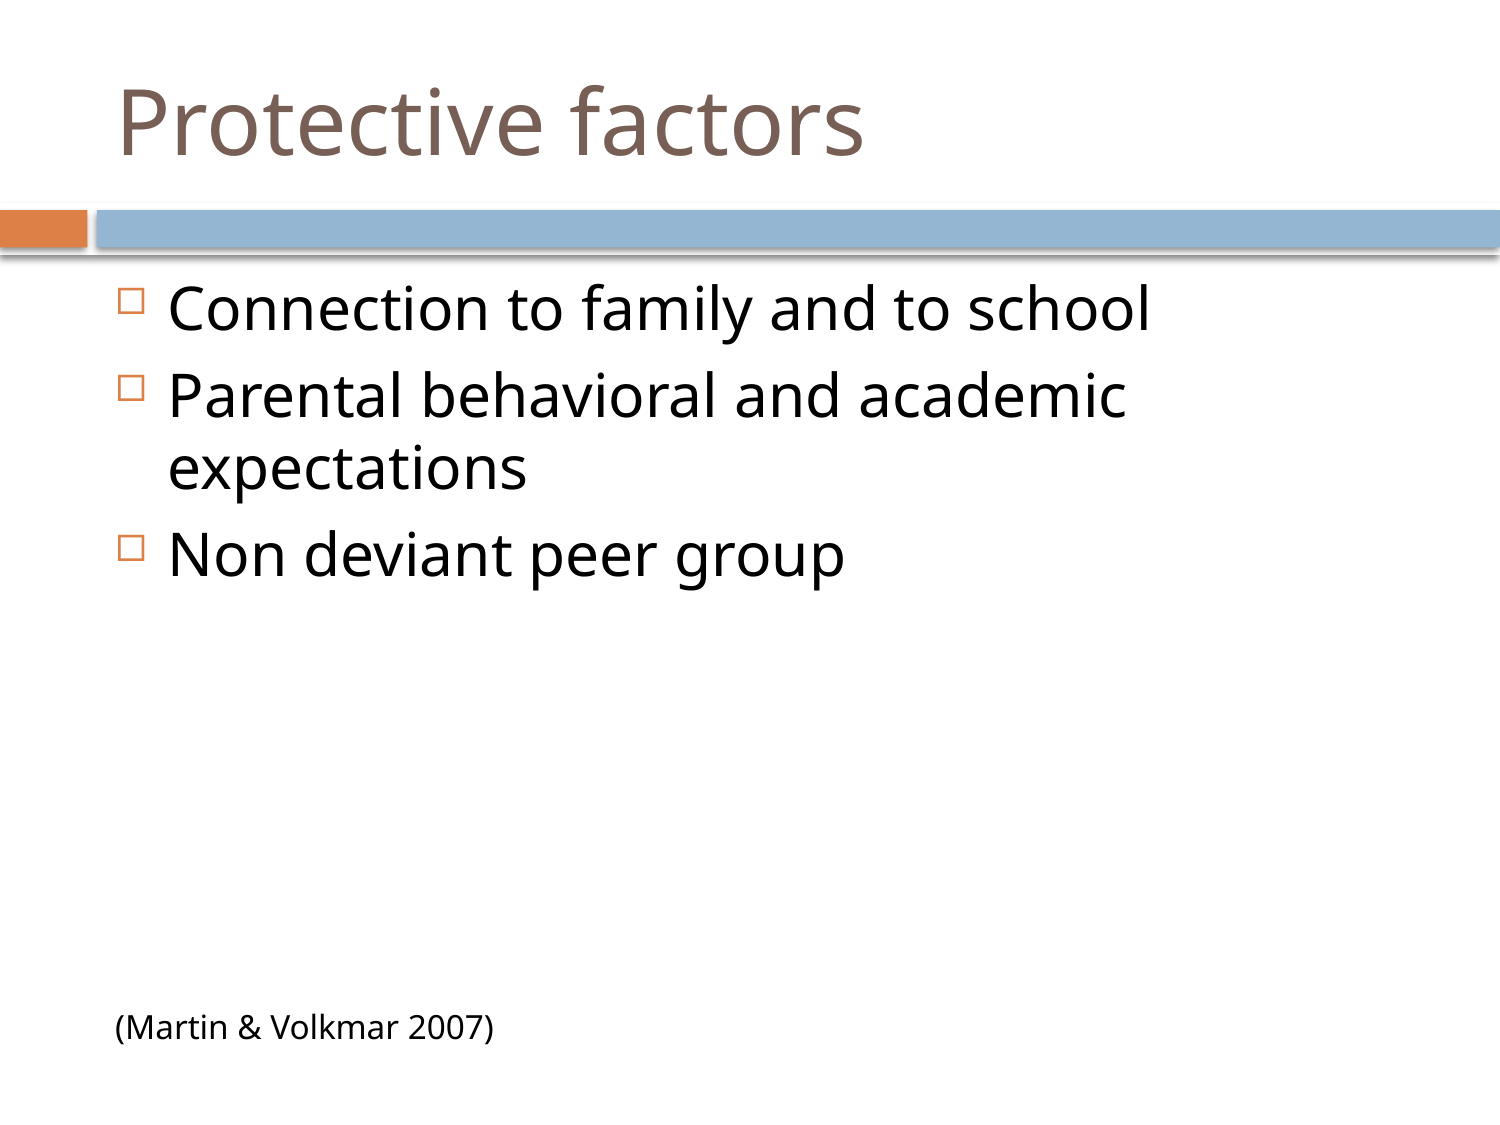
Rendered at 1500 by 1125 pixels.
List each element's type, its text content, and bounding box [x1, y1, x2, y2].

list Connection to family and to school Parental behavioral and academic expectations Non deviant peer group (Martin & Volkmar 2007) [100, 262, 1438, 1000]
title Protective factors [100, 37, 1438, 200]
